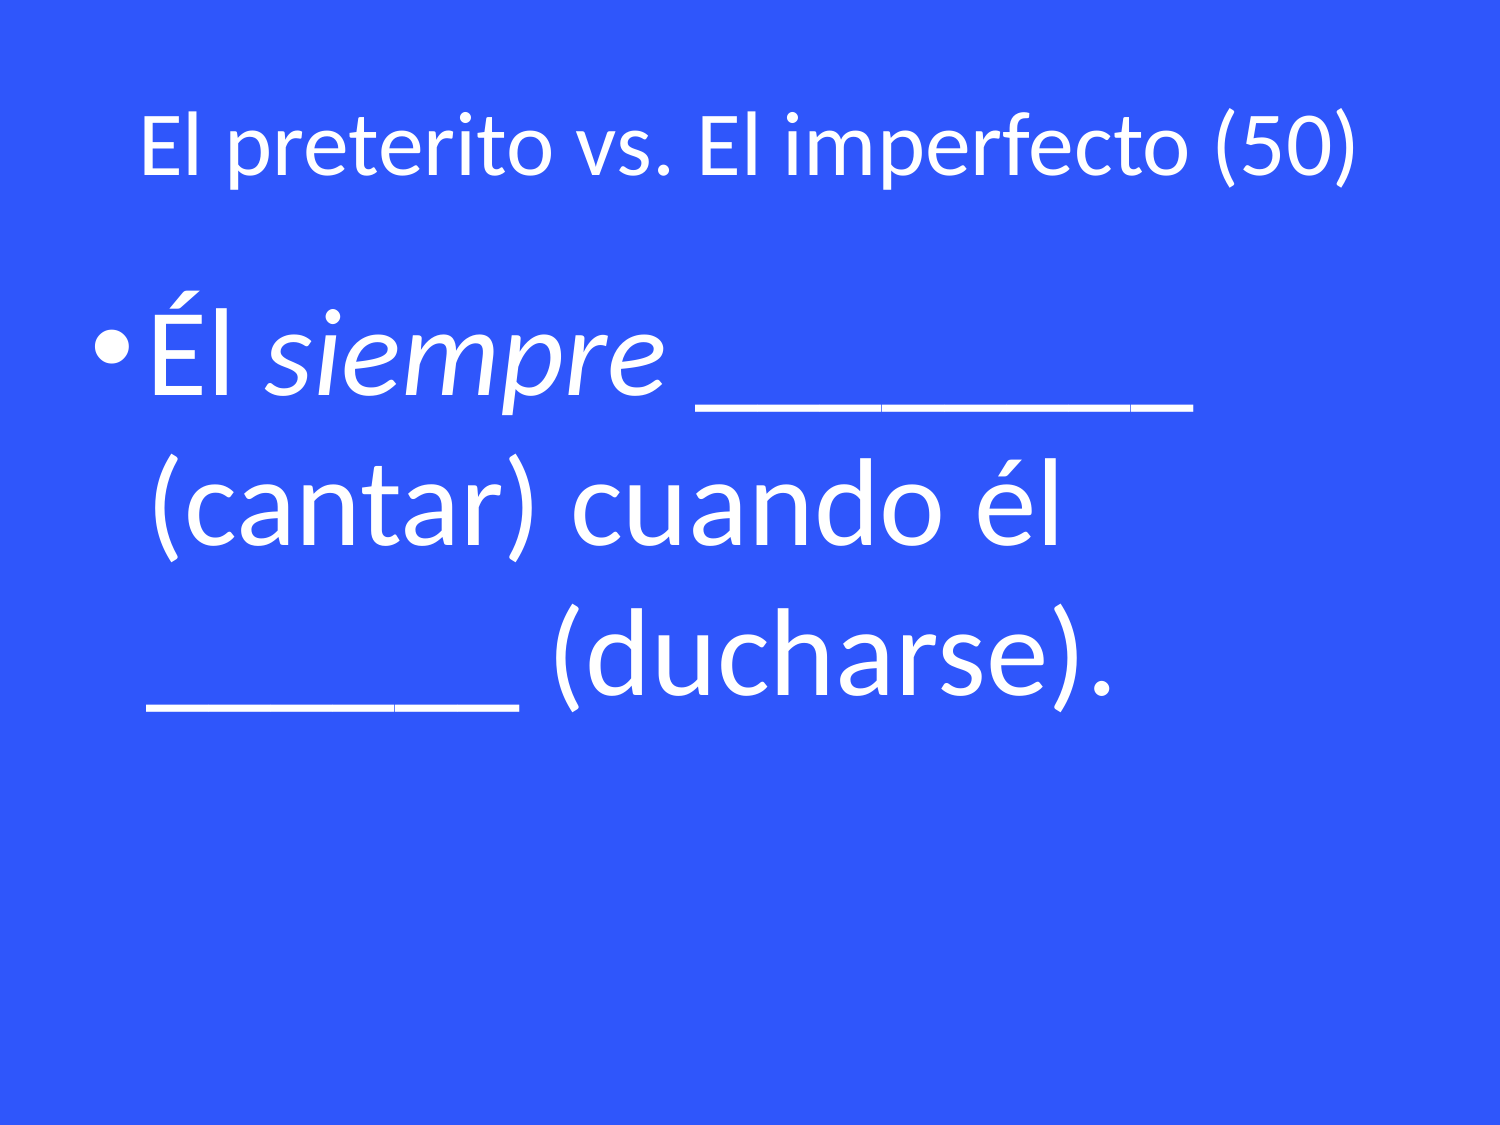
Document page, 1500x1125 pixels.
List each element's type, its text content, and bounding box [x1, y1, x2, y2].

title El preterito vs. El imperfecto (50) [75, 45, 1425, 233]
list Él siempre ________ (cantar) cuando él ______ (ducharse). [75, 262, 1425, 1005]
